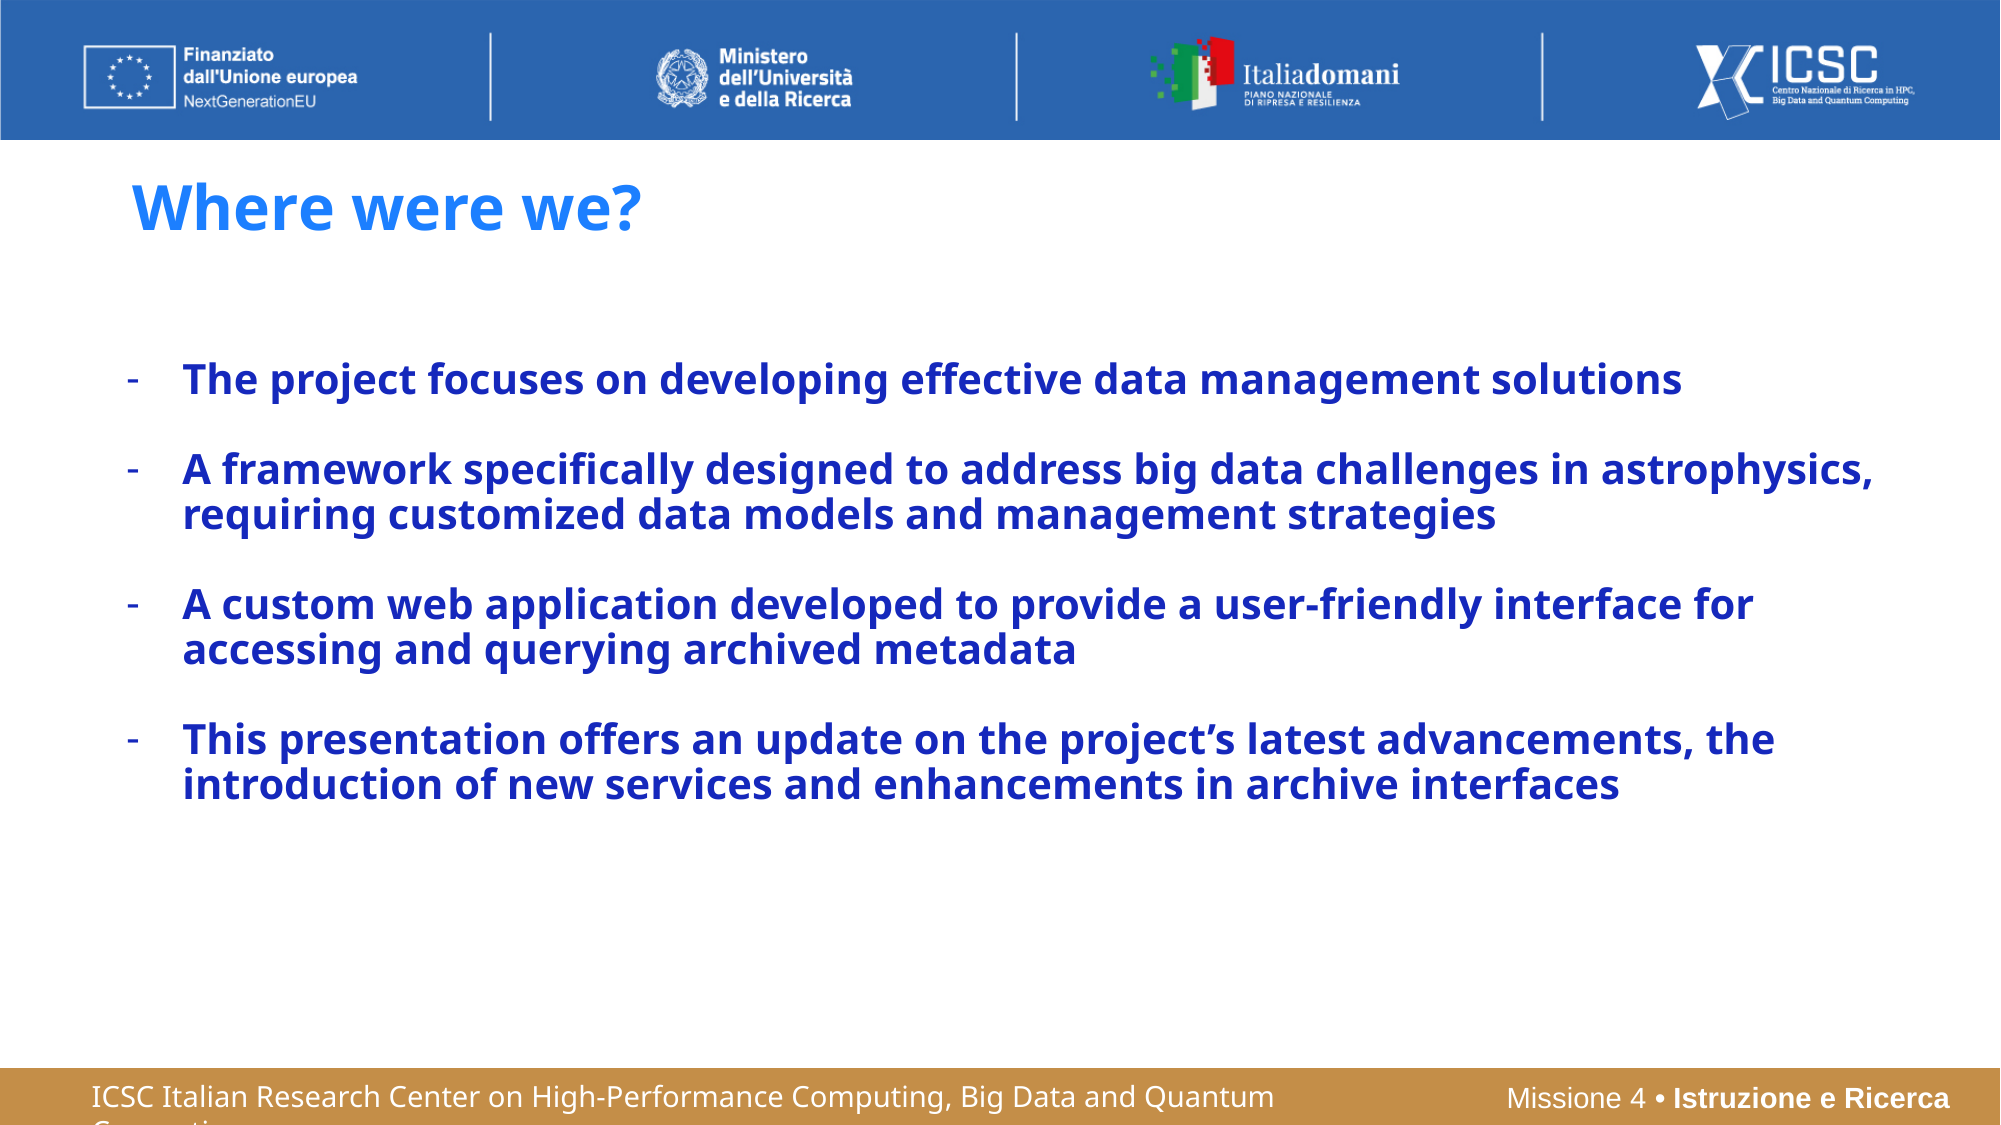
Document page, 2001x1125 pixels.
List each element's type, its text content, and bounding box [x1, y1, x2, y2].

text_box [0, 1067, 2000, 1125]
text_box The project focuses on developing effective data management solutions A framework specifically designed to address big data challenges in astrophysics, requiring customized data models and management strategies A custom web application developed to provide a user-friendly interface for accessing and querying archived metadata This presentation offers an update on the project’s latest advancements, the introduction of new services and enhancements in archive interfaces [58, 300, 1942, 816]
text_box Where were we? [117, 168, 1308, 252]
picture [0, 0, 2000, 140]
